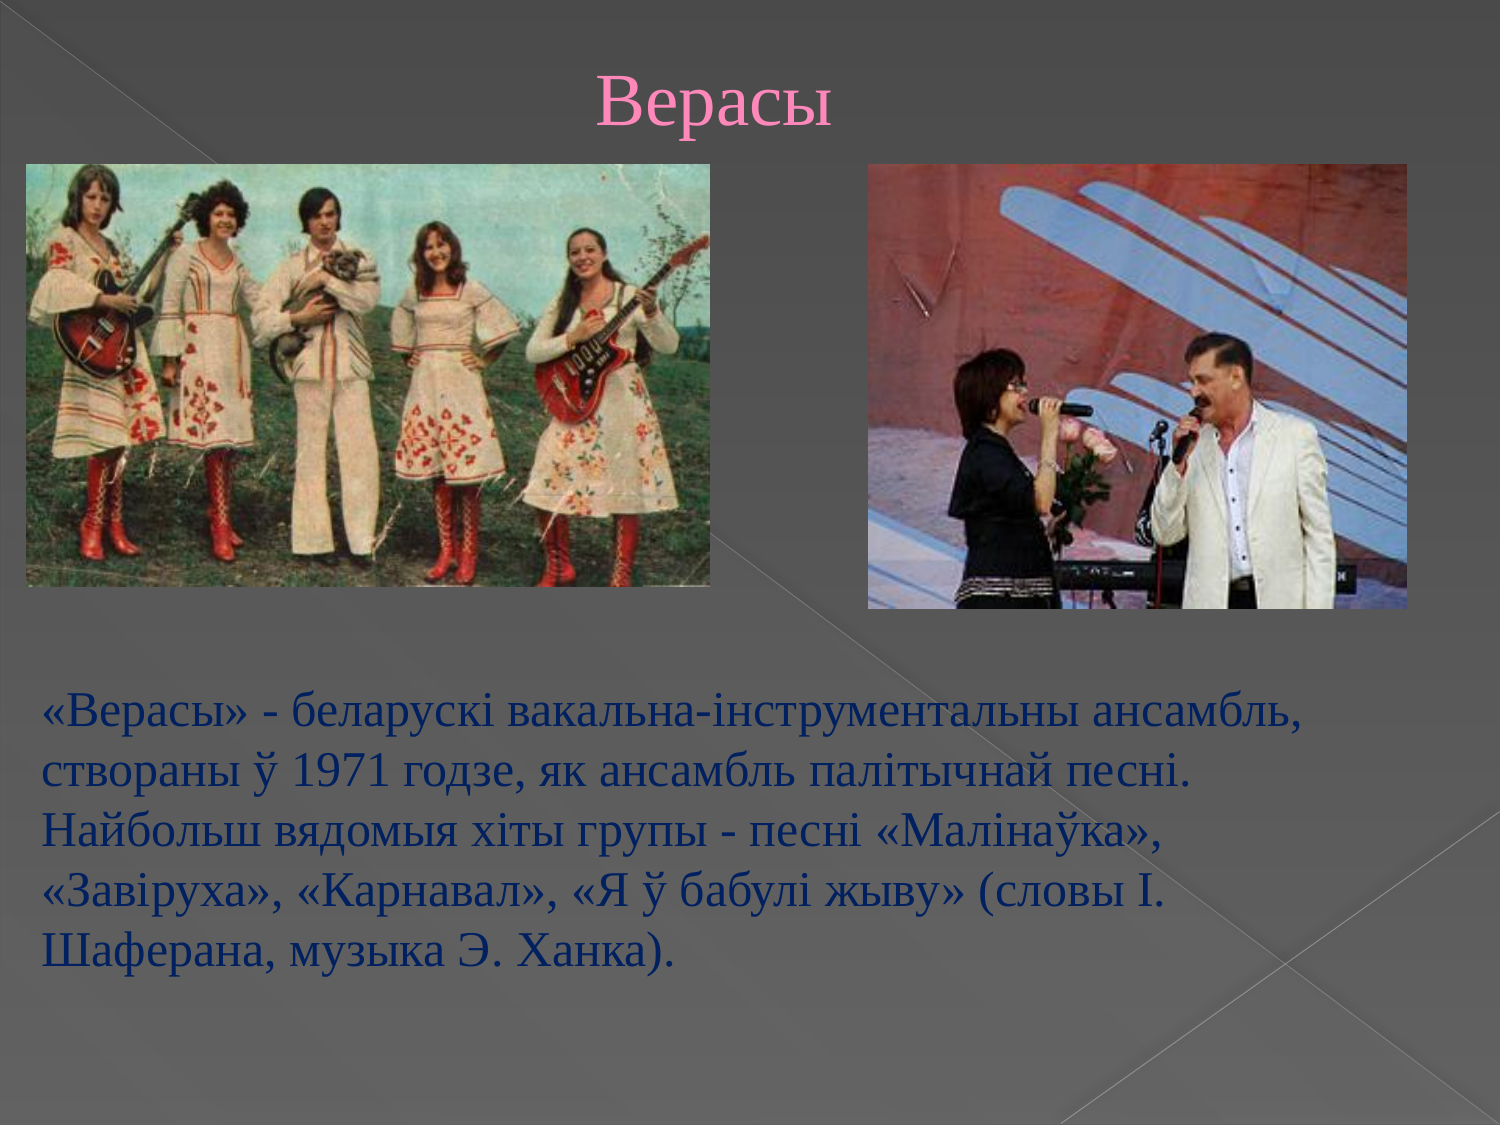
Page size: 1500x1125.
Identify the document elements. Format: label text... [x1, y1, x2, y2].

picture [26, 164, 710, 587]
text_box Верасы [312, 42, 1117, 148]
text_box «Верасы» - беларускі вакальна-інструментальны ансамбль, створаны ў 1971 годзе, як ансамбль палітычнай песні. Найбольш вядомыя хіты групы - песні «Малінаўка», «Завіруха», «Карнавал», «Я ў бабулі жыву» (словы І. Шаферана, музыка Э. Ханка). [26, 668, 1407, 984]
picture [867, 164, 1408, 610]
